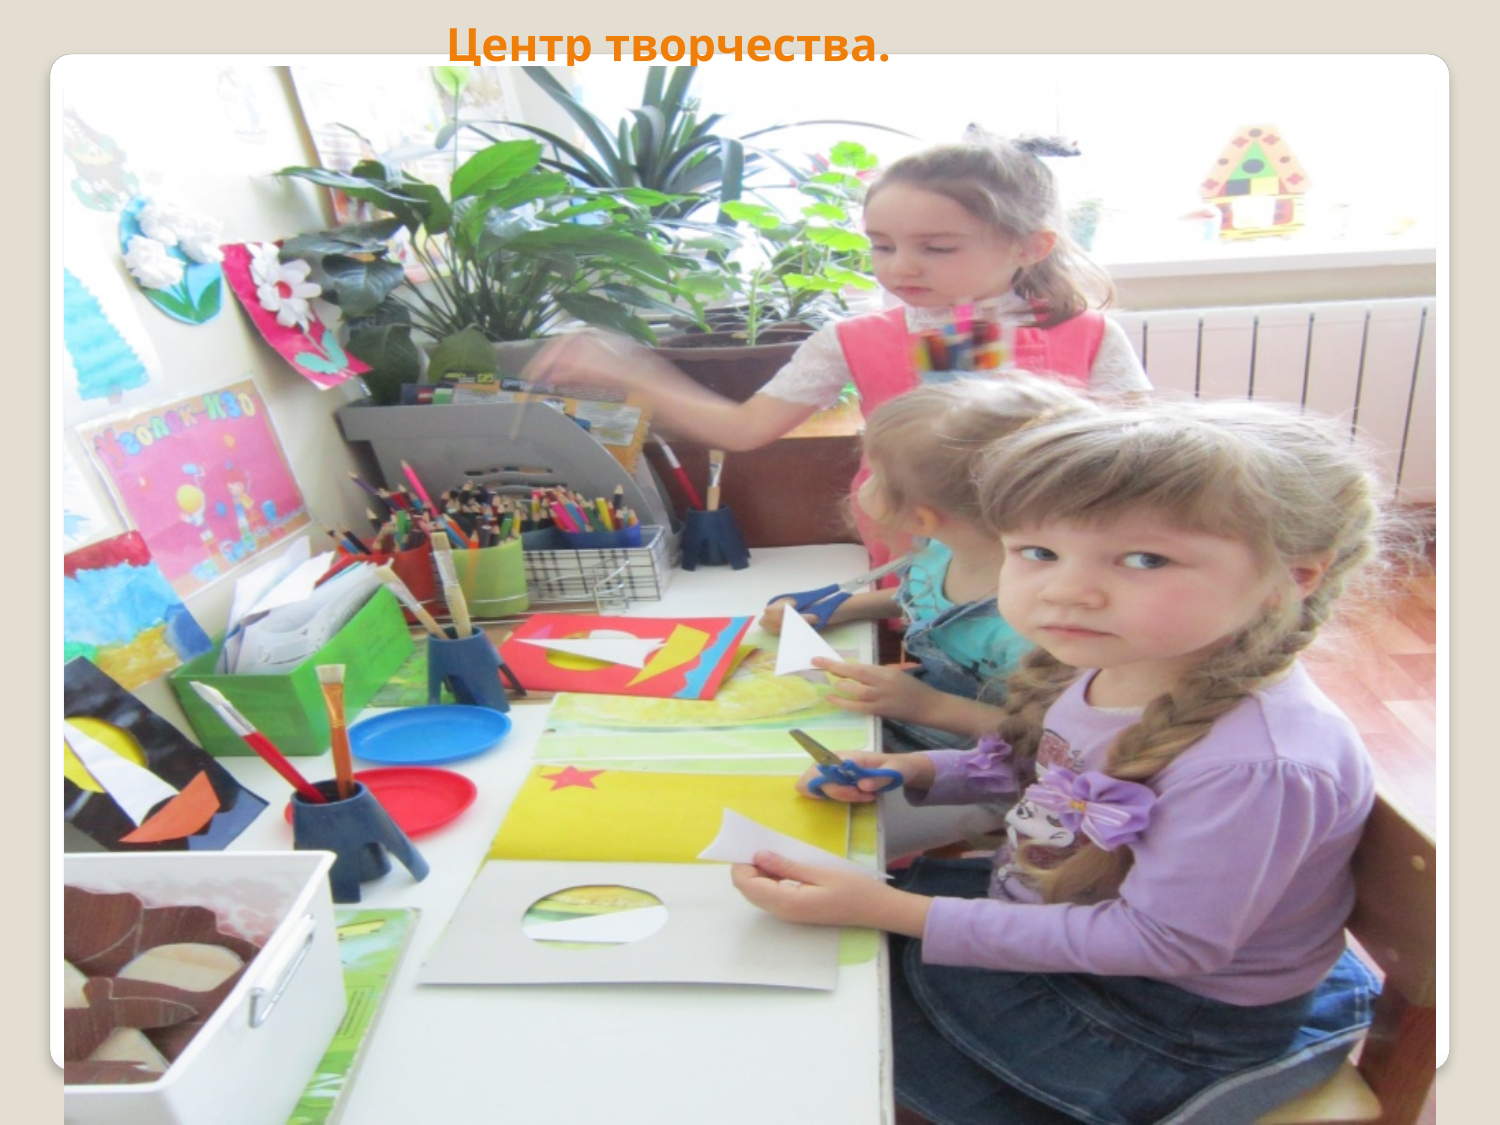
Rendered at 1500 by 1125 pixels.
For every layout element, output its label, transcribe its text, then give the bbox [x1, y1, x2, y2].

title Центр творчества. [431, 0, 1203, 64]
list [64, 66, 1436, 1125]
